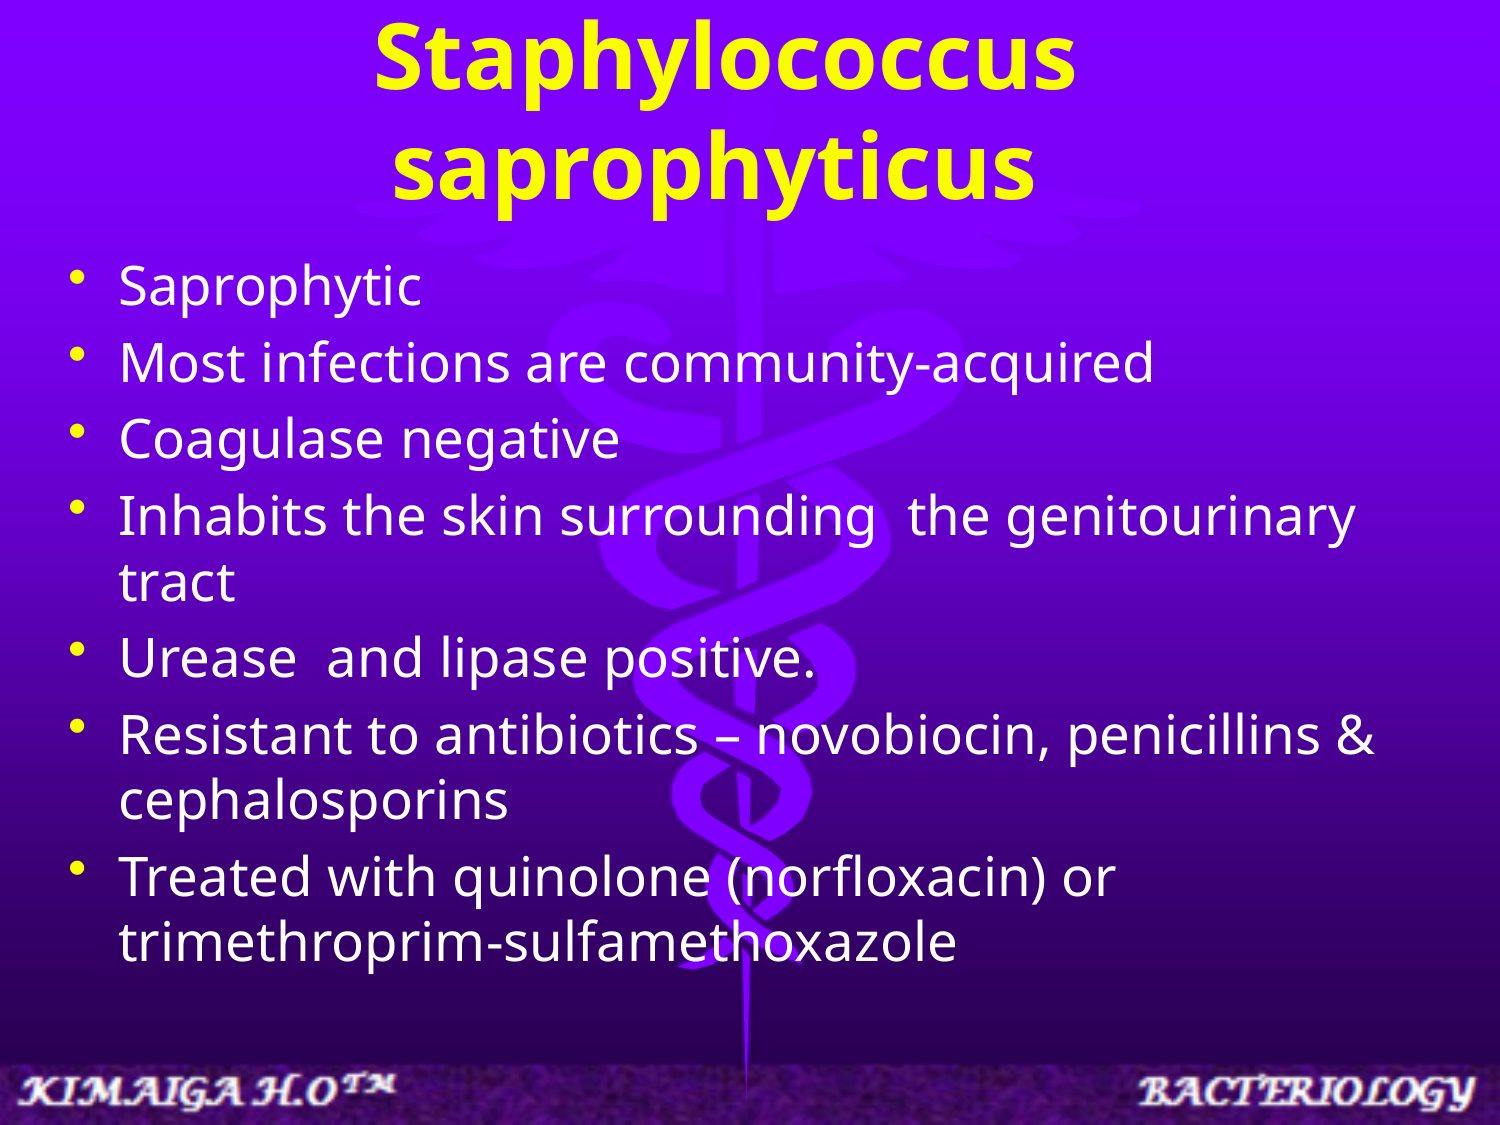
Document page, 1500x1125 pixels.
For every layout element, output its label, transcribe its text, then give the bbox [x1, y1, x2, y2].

title Staphylococcus saprophyticus [64, 42, 1388, 174]
picture [0, 0, 1500, 1125]
list Saprophytic Most infections are community-acquired Coagulase negative Inhabits the skin surrounding the genitourinary tract Urease and lipase positive. Resistant to antibiotics – novobiocin, penicillins & cephalosporins Treated with quinolone (norfloxacin) or trimethroprim-sulfamethoxazole [53, 243, 1436, 988]
